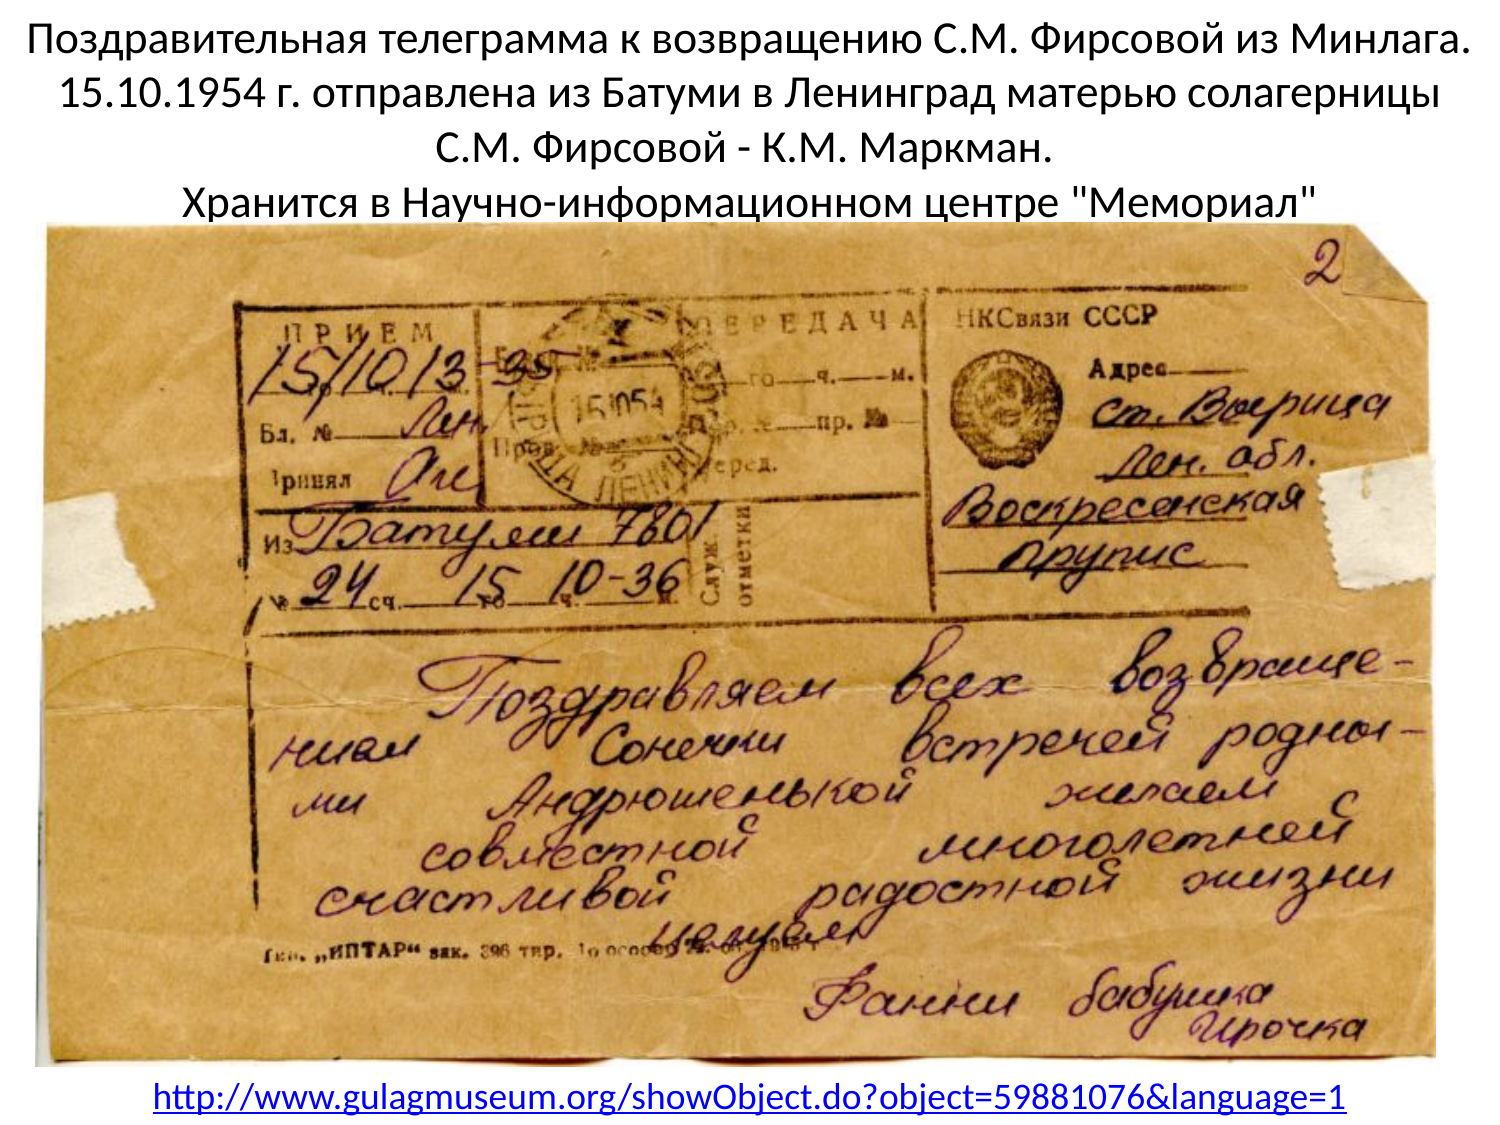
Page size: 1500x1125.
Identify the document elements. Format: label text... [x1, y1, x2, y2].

picture [34, 222, 1436, 1067]
title Поздравительная телеграмма к возвращению С.М. Фирсовой из Минлага. 15.10.1954 г. отправлена из Батуми в Ленинград матерью солагерницы С.М. Фирсовой - К.М. Маркман. Хранится в Научно-информационном центре "Мемориал" [0, 23, 1500, 211]
text_box http://www.gulagmuseum.org/showObject.do?object=59881076&language=1 [0, 1064, 1500, 1125]
